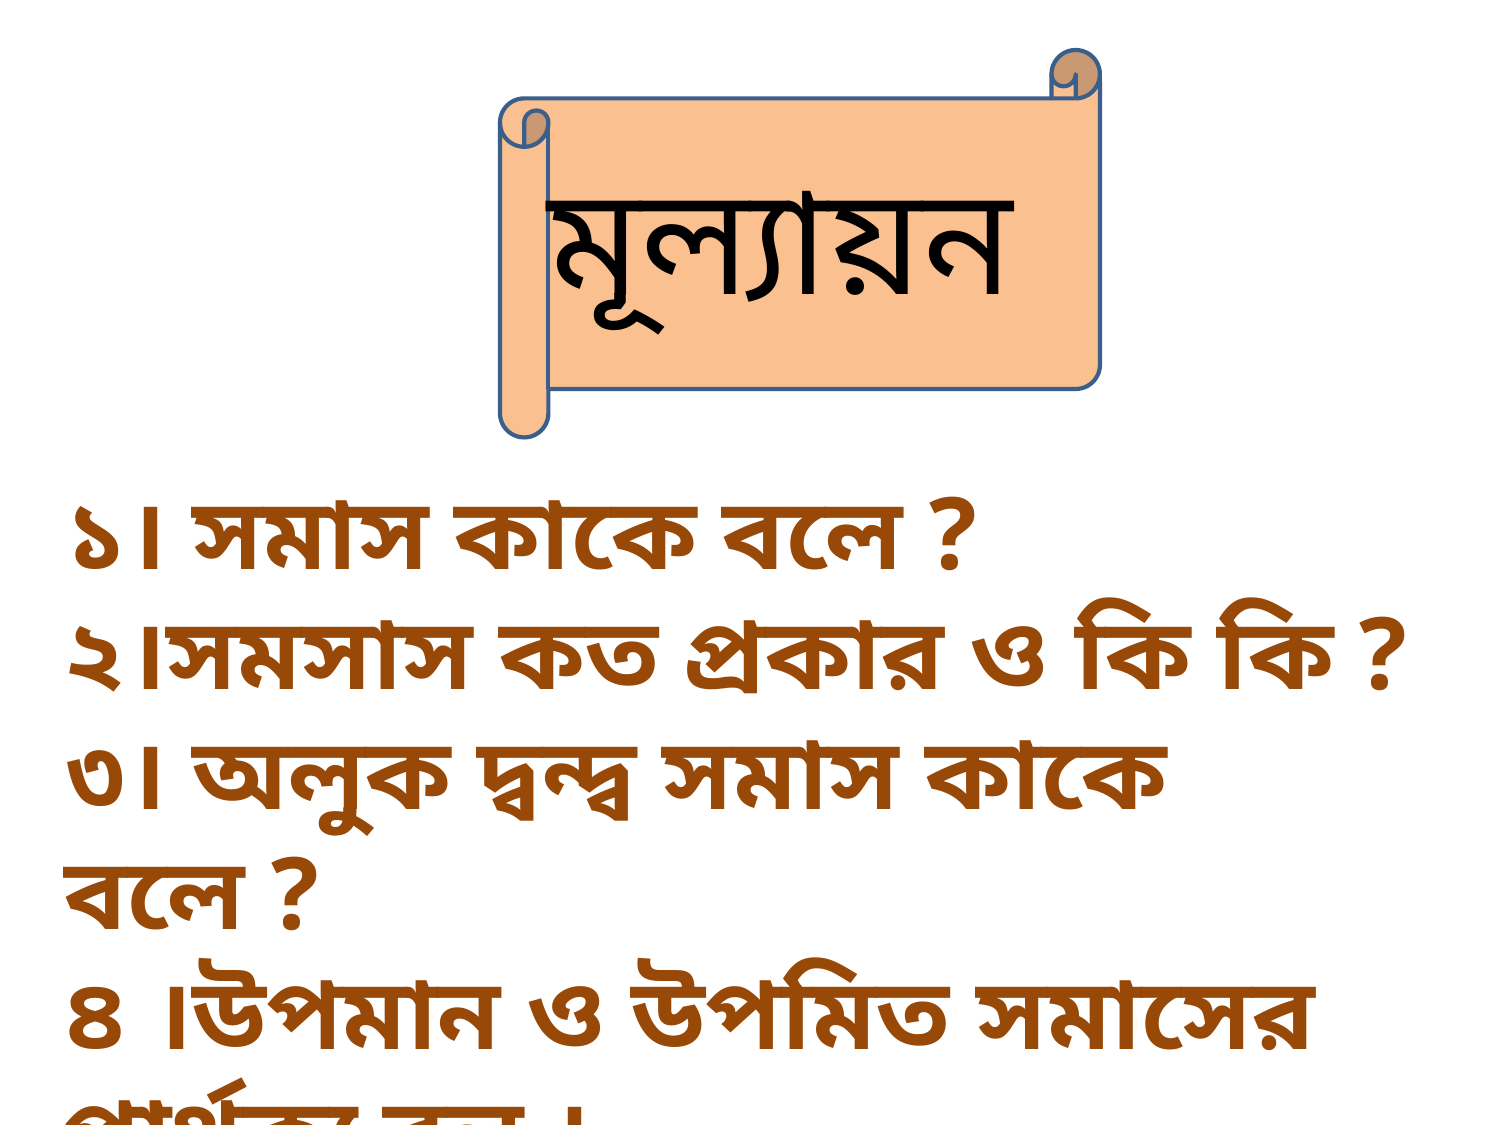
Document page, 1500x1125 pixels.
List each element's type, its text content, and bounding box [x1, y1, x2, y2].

text_box মূল্যায়ন [499, 137, 1100, 333]
text_box [497, 47, 1103, 440]
text_box ১। সমাস কাকে বলে ? ২।সমসাস কত প্রকার ও কি কি ? ৩। অলুক দ্বন্দ্ব সমাস কাকে বলে ? ৪ ।উপমান ও উপমিত সমাসের পার্থক্য বল । [50, 462, 1425, 1125]
